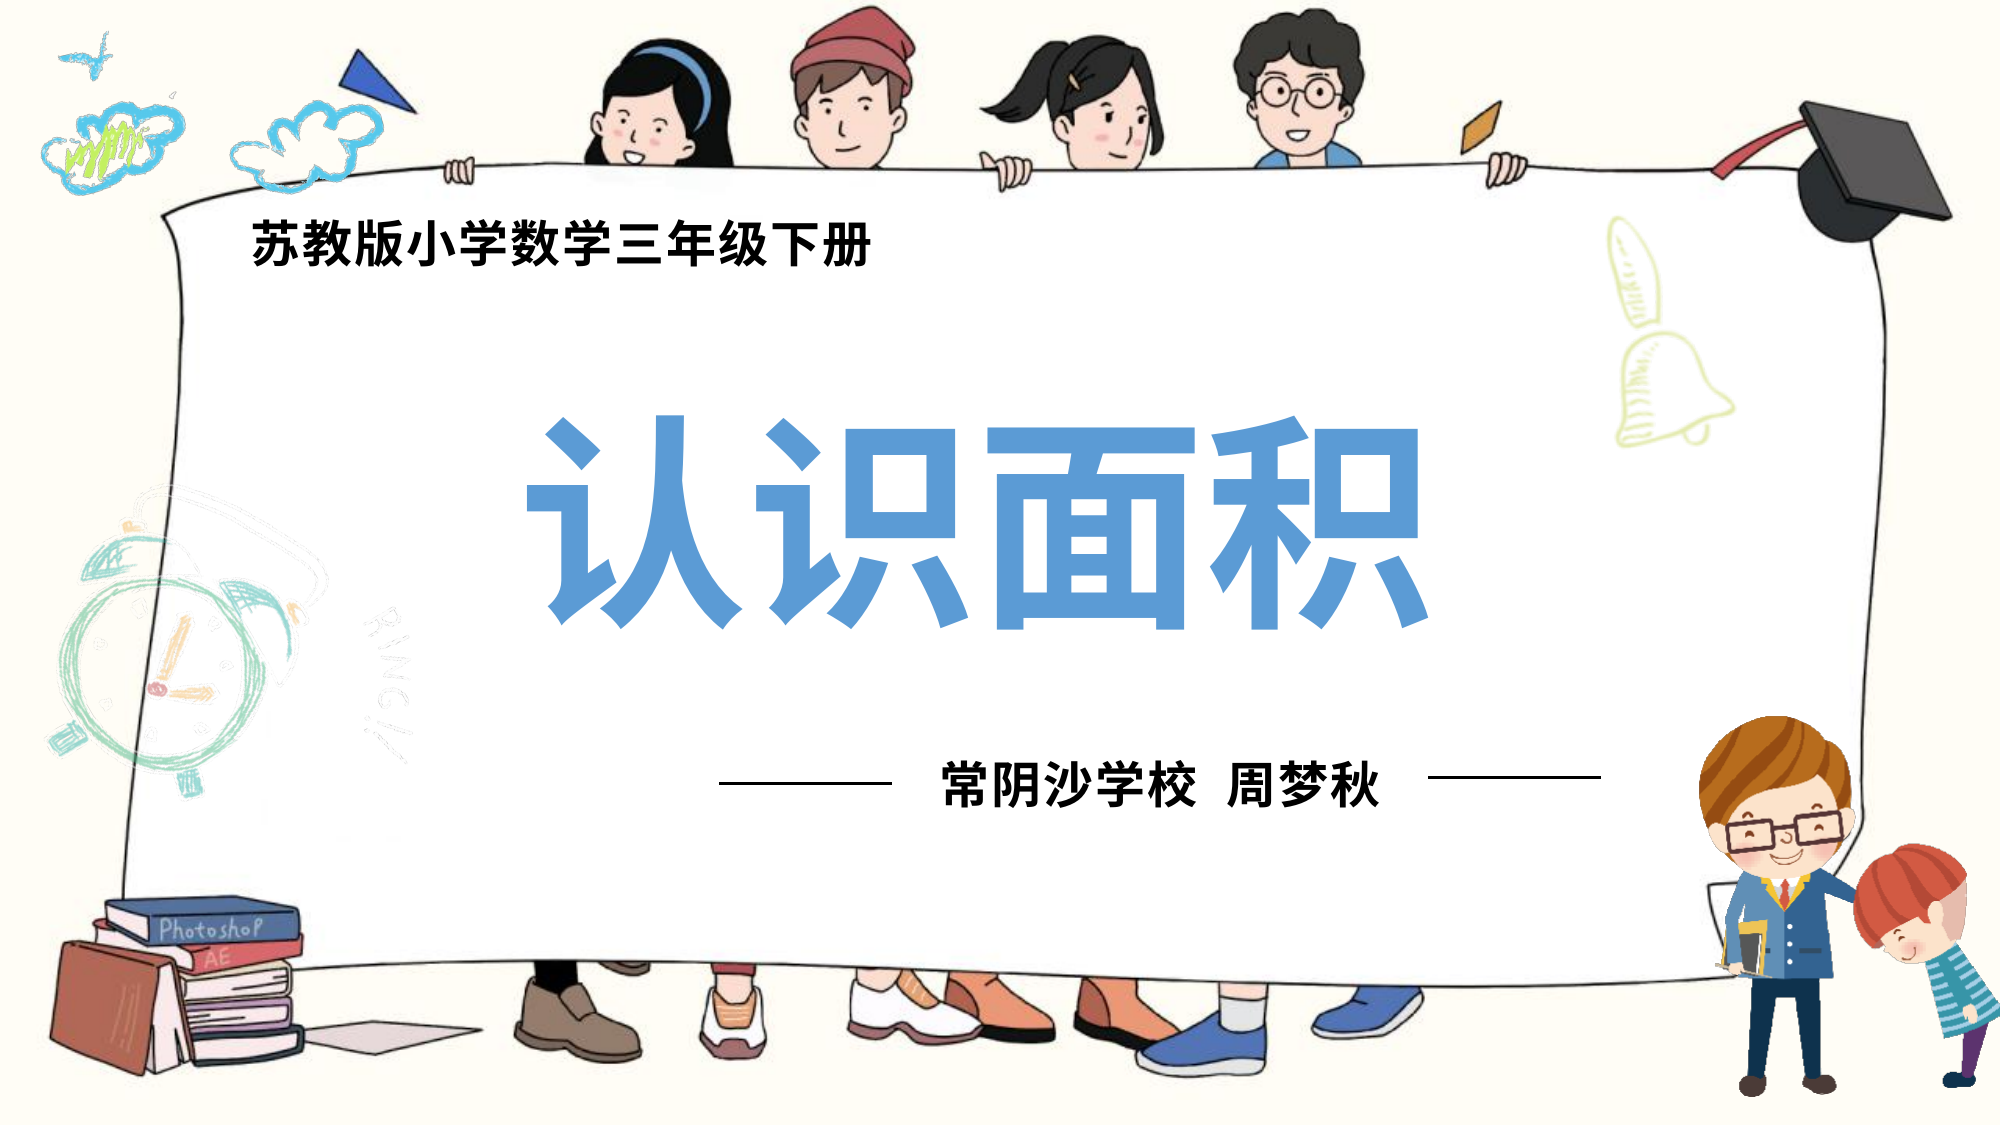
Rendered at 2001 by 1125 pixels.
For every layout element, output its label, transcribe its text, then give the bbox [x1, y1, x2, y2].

text_box 常阴沙学校 周梦秋 [892, 762, 1428, 805]
text_box 苏教版小学数学三年级下册 [98, 222, 1025, 265]
picture [0, 0, 2000, 1125]
text_box 认识面积 [503, 373, 1451, 664]
